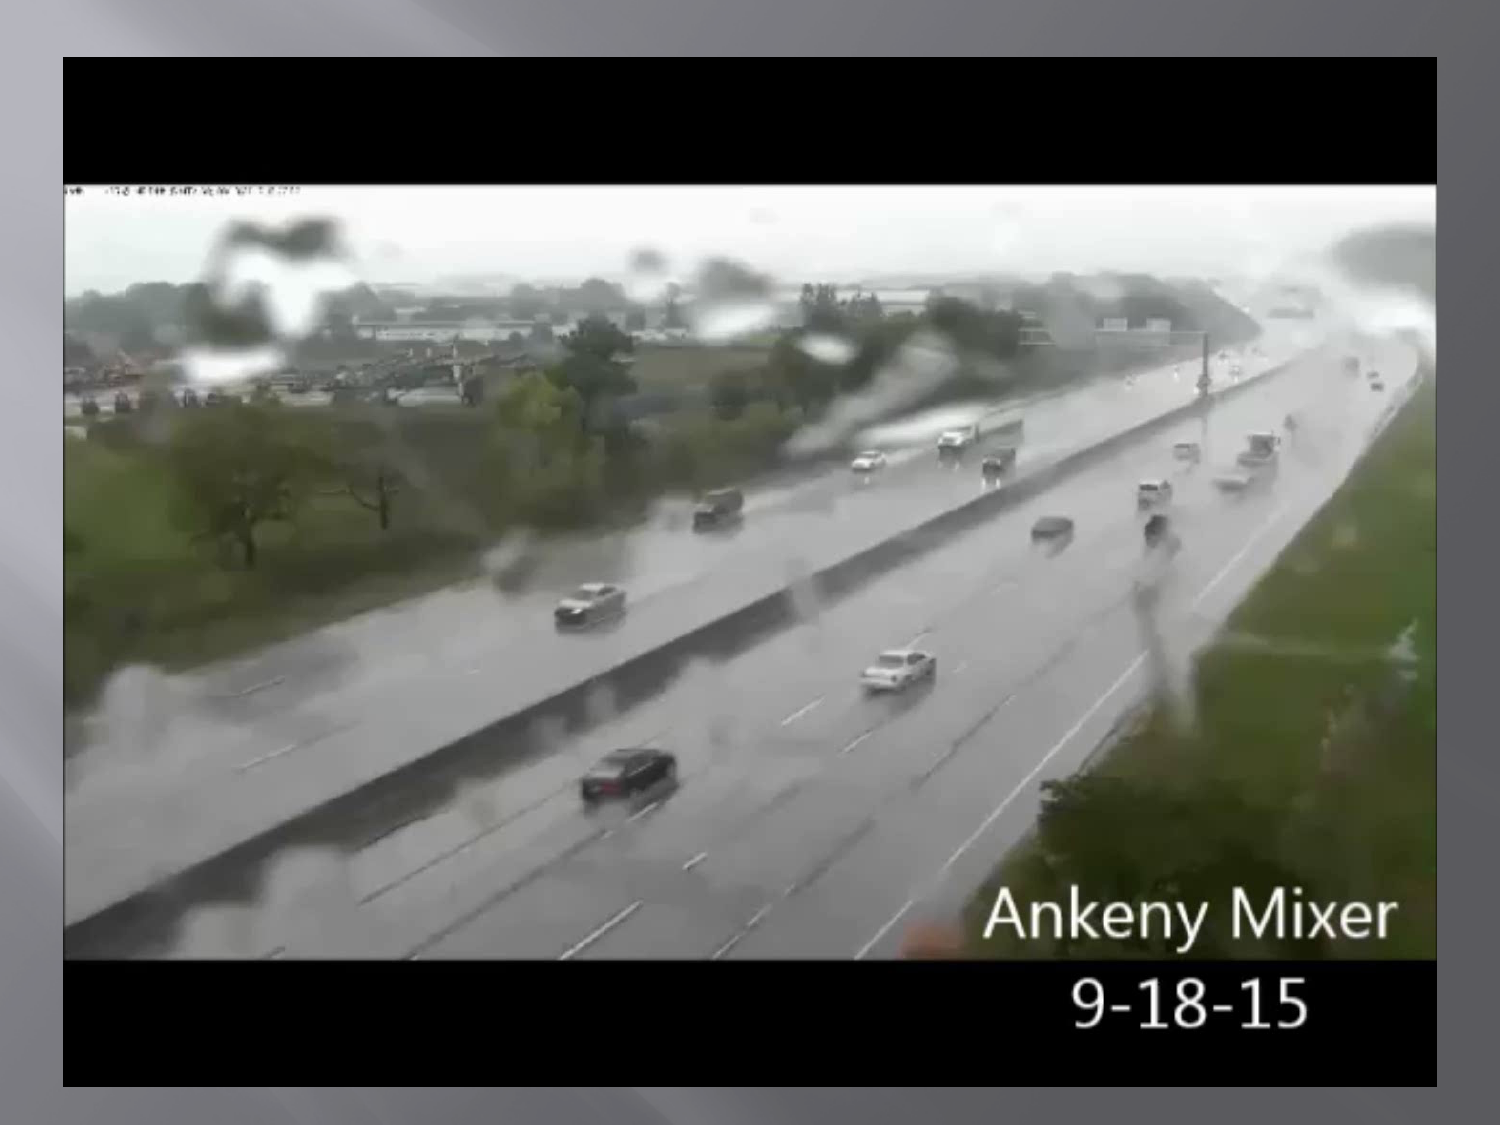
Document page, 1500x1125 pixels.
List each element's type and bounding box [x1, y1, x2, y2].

list [62, 56, 1438, 1088]
